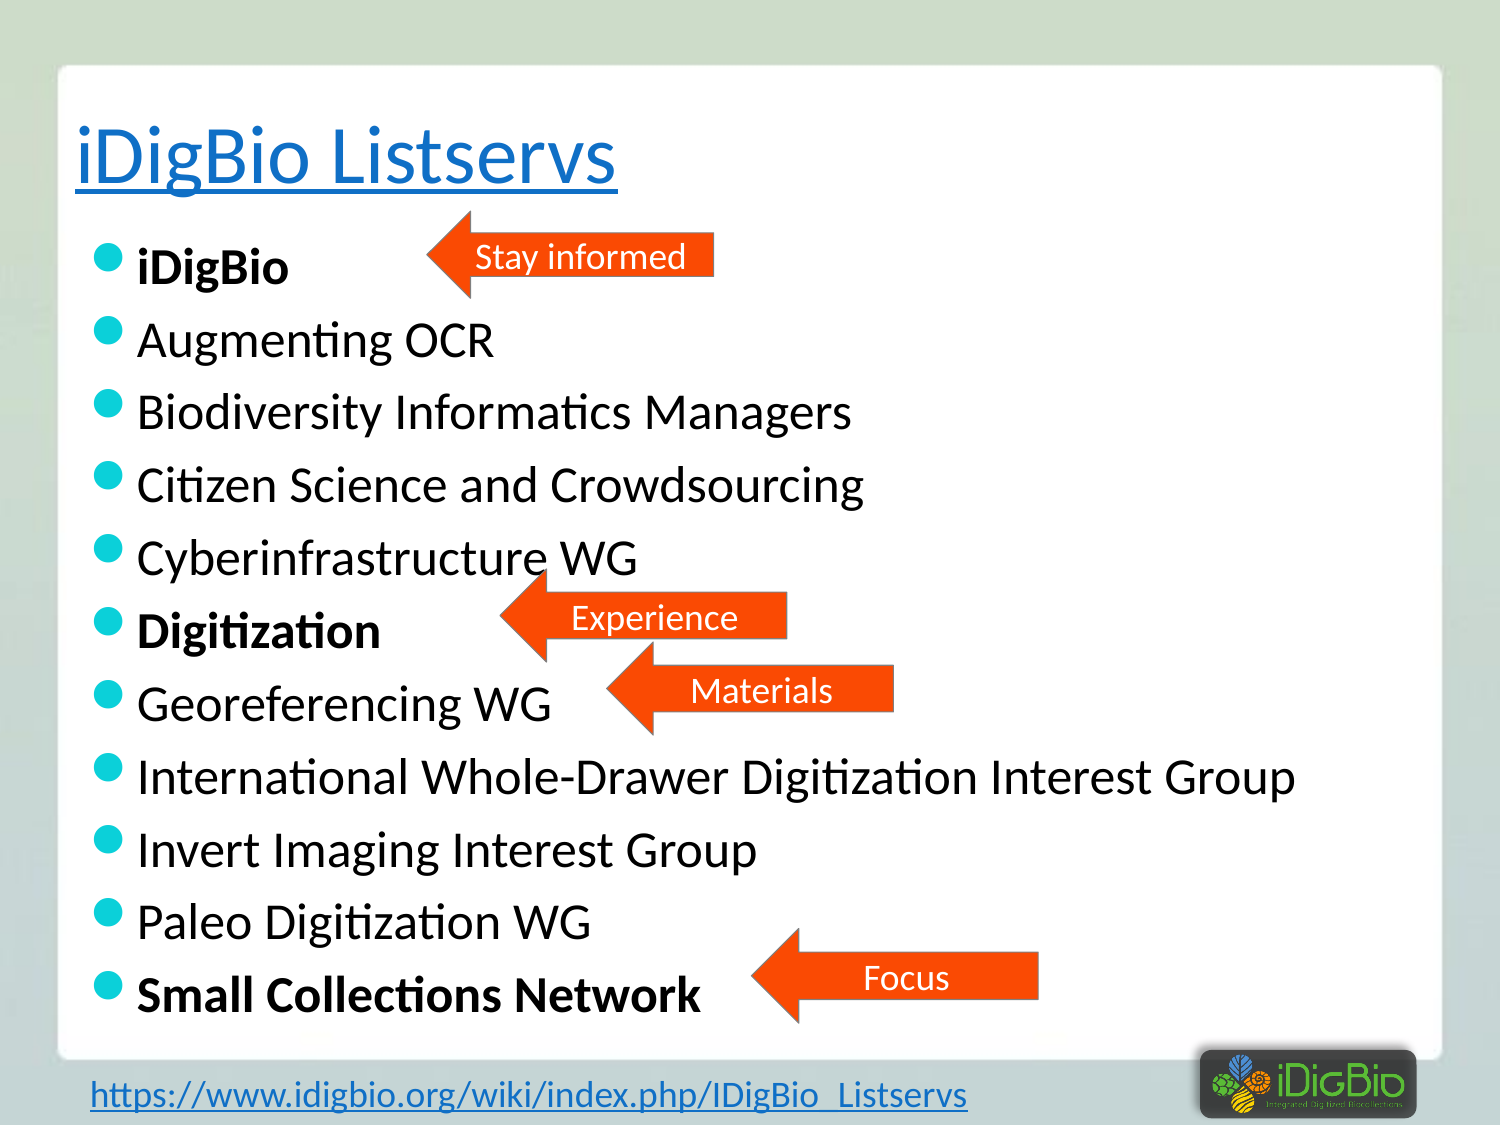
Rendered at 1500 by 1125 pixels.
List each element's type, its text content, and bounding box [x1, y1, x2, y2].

text_box Experience [497, 567, 789, 665]
list iDigBio Augmenting OCR Biodiversity Informatics Managers Citizen Science and Crowdsourcing Cyberinfrastructure WG Digitization Georeferencing WG International Whole-Drawer Digitization Interest Group Invert Imaging Interest Group Paleo Digitization WG Small Collections Network [75, 224, 1425, 1038]
text_box Focus [749, 926, 1041, 1026]
text_box https://www.idigbio.org/wiki/index.php/IDigBio_Listservs [75, 1062, 1066, 1123]
picture [0, 0, 1500, 1125]
text_box Stay informed [424, 209, 716, 301]
text_box Materials [604, 640, 896, 738]
title iDigBio Listservs [75, 87, 1425, 200]
